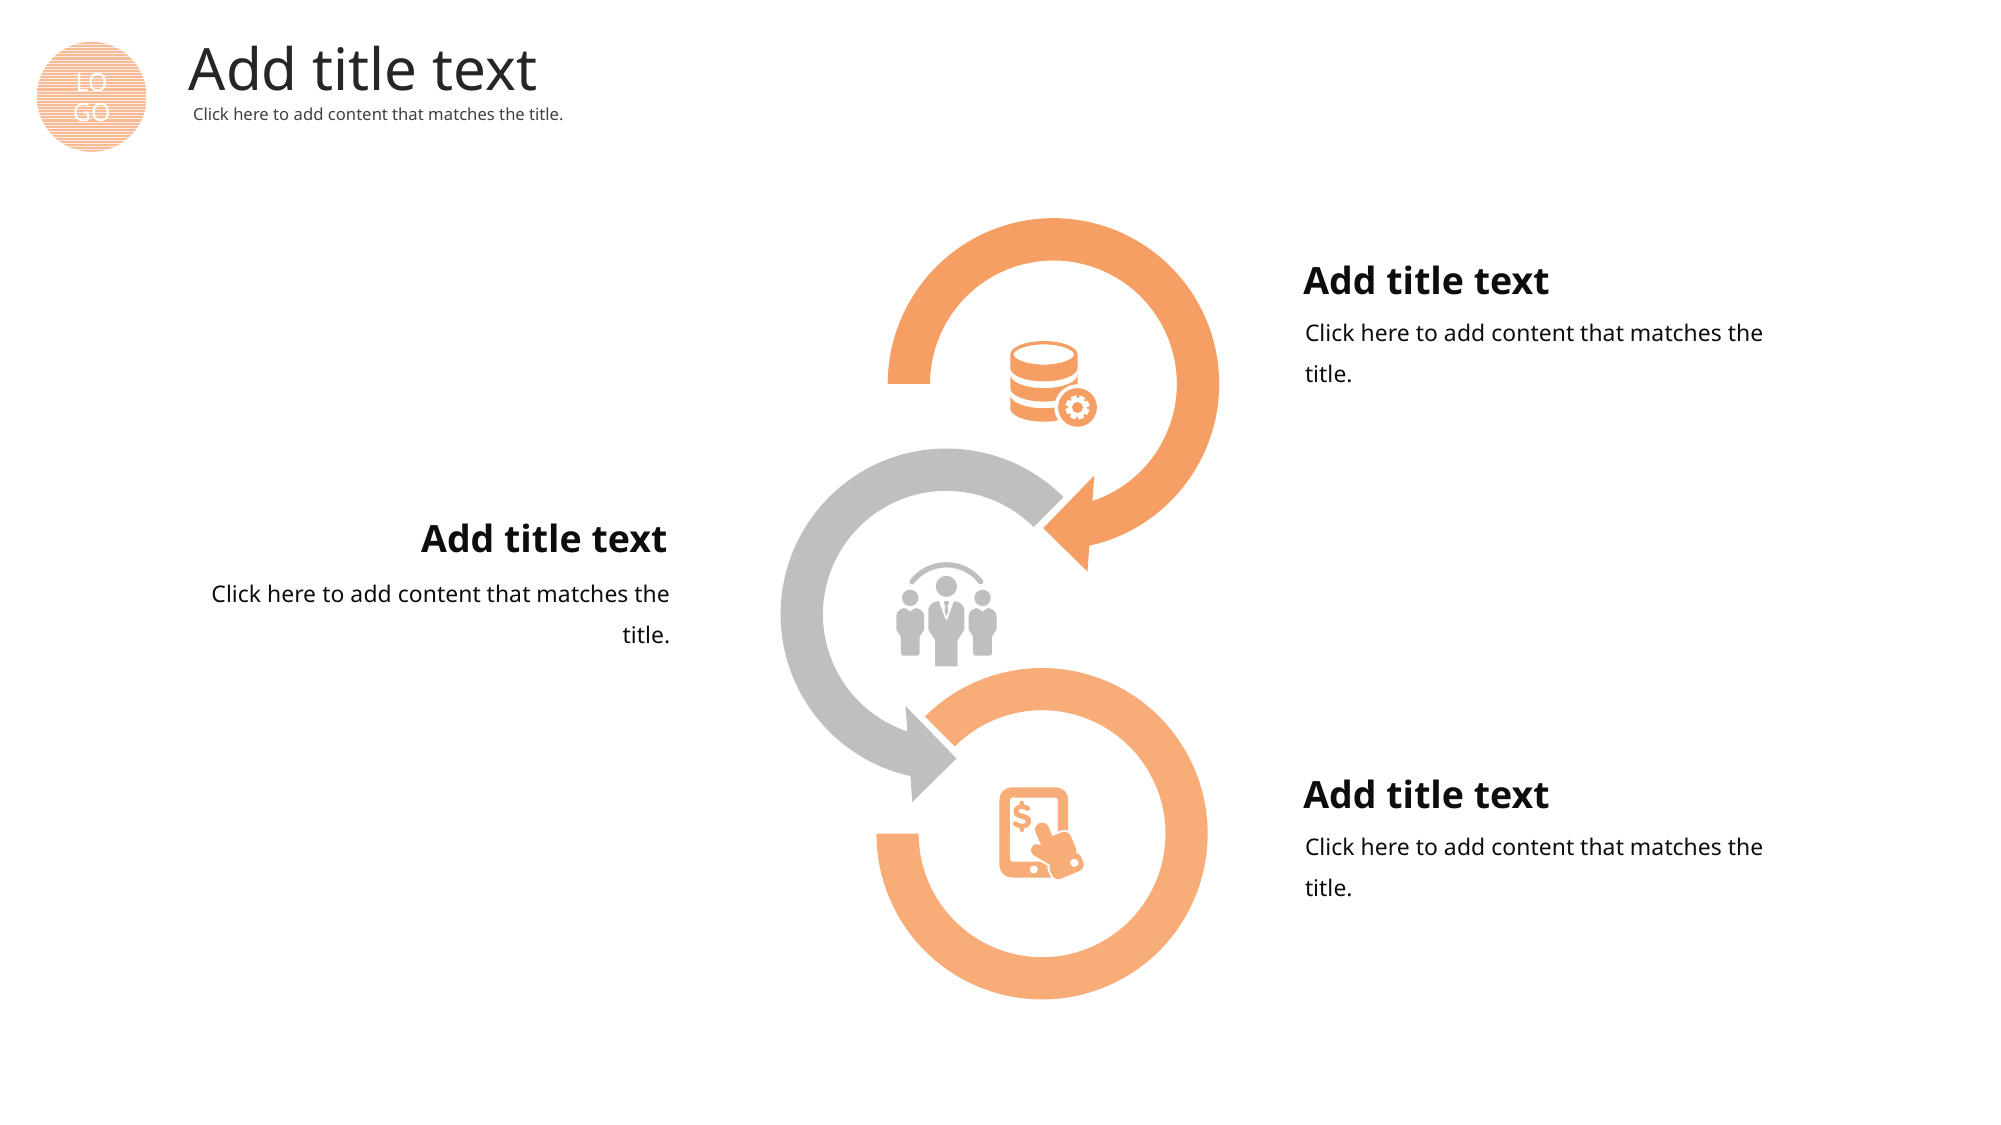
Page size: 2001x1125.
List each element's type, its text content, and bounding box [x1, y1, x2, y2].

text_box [1288, 249, 1828, 392]
text_box Click here to add content that matches the title. [185, 89, 618, 128]
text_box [1288, 763, 1828, 906]
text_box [148, 507, 686, 652]
text_box LOGO [35, 40, 147, 153]
text_box Add title text [146, 24, 580, 110]
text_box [753, 191, 1247, 1000]
